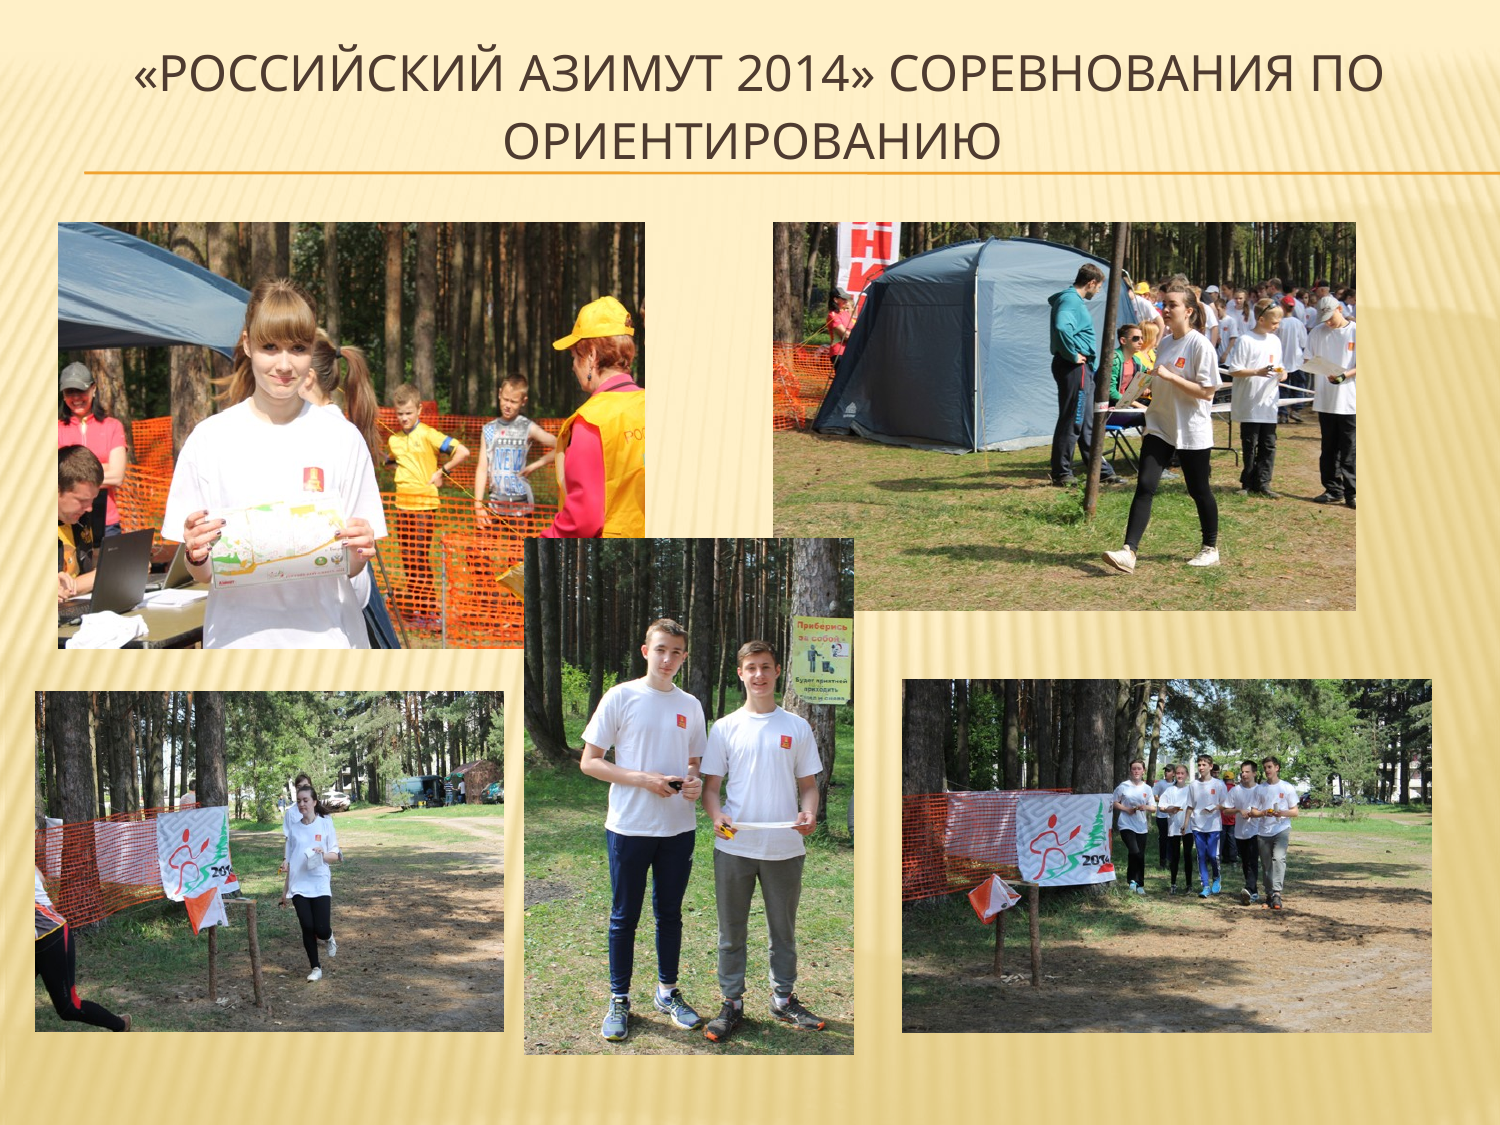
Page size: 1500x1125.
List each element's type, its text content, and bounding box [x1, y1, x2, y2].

picture [902, 679, 1433, 1033]
picture [523, 222, 1357, 1055]
picture [34, 691, 505, 1032]
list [58, 222, 645, 650]
title «Российский азимут 2014» Соревнования по ориентированию [46, 0, 1472, 213]
